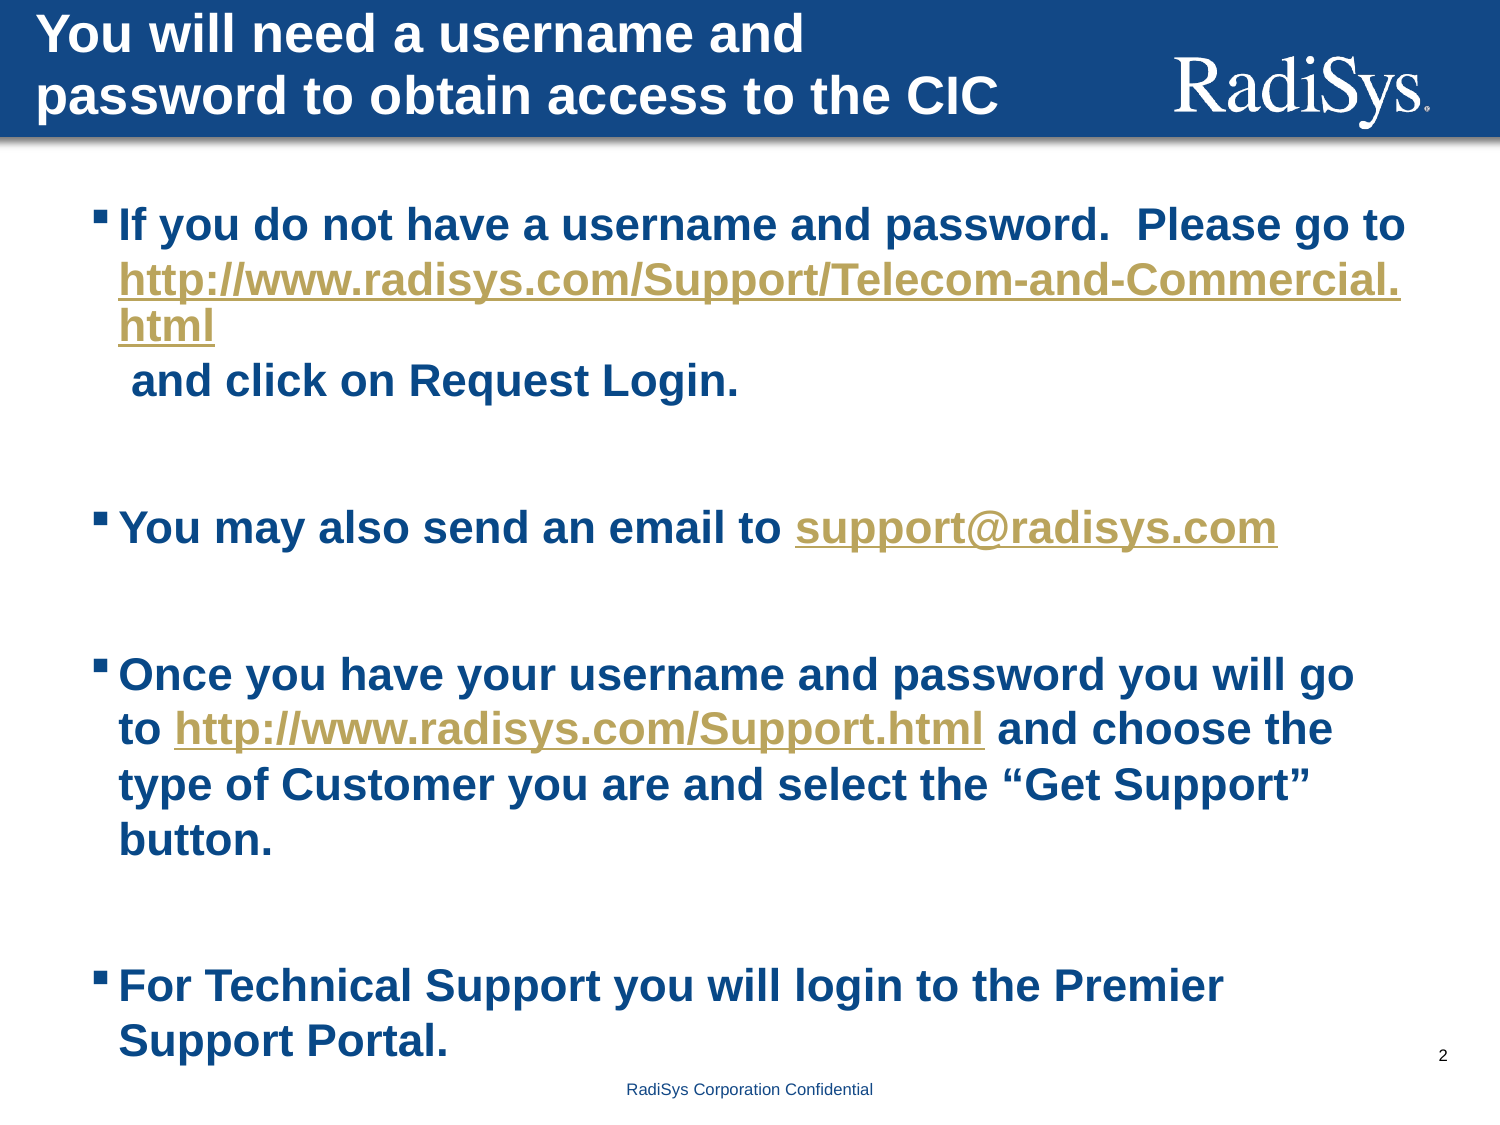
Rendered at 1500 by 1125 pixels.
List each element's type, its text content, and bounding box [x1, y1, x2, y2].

picture [0, 137, 1500, 200]
picture [1170, 52, 1434, 134]
list If you do not have a username and password. Please go to http://www.radisys.com/Support/Telecom-and-Commercial.html and click on Request Login. You may also send an email to support@radisys.com Once you have your username and password you will go to http://www.radisys.com/Support.html and choose the type of Customer you are and select the “Get Support” button. For Technical Support you will login to the Premier Support Portal. [74, 187, 1426, 1006]
title You will need a username and password to obtain access to the CIC [19, 0, 1076, 134]
